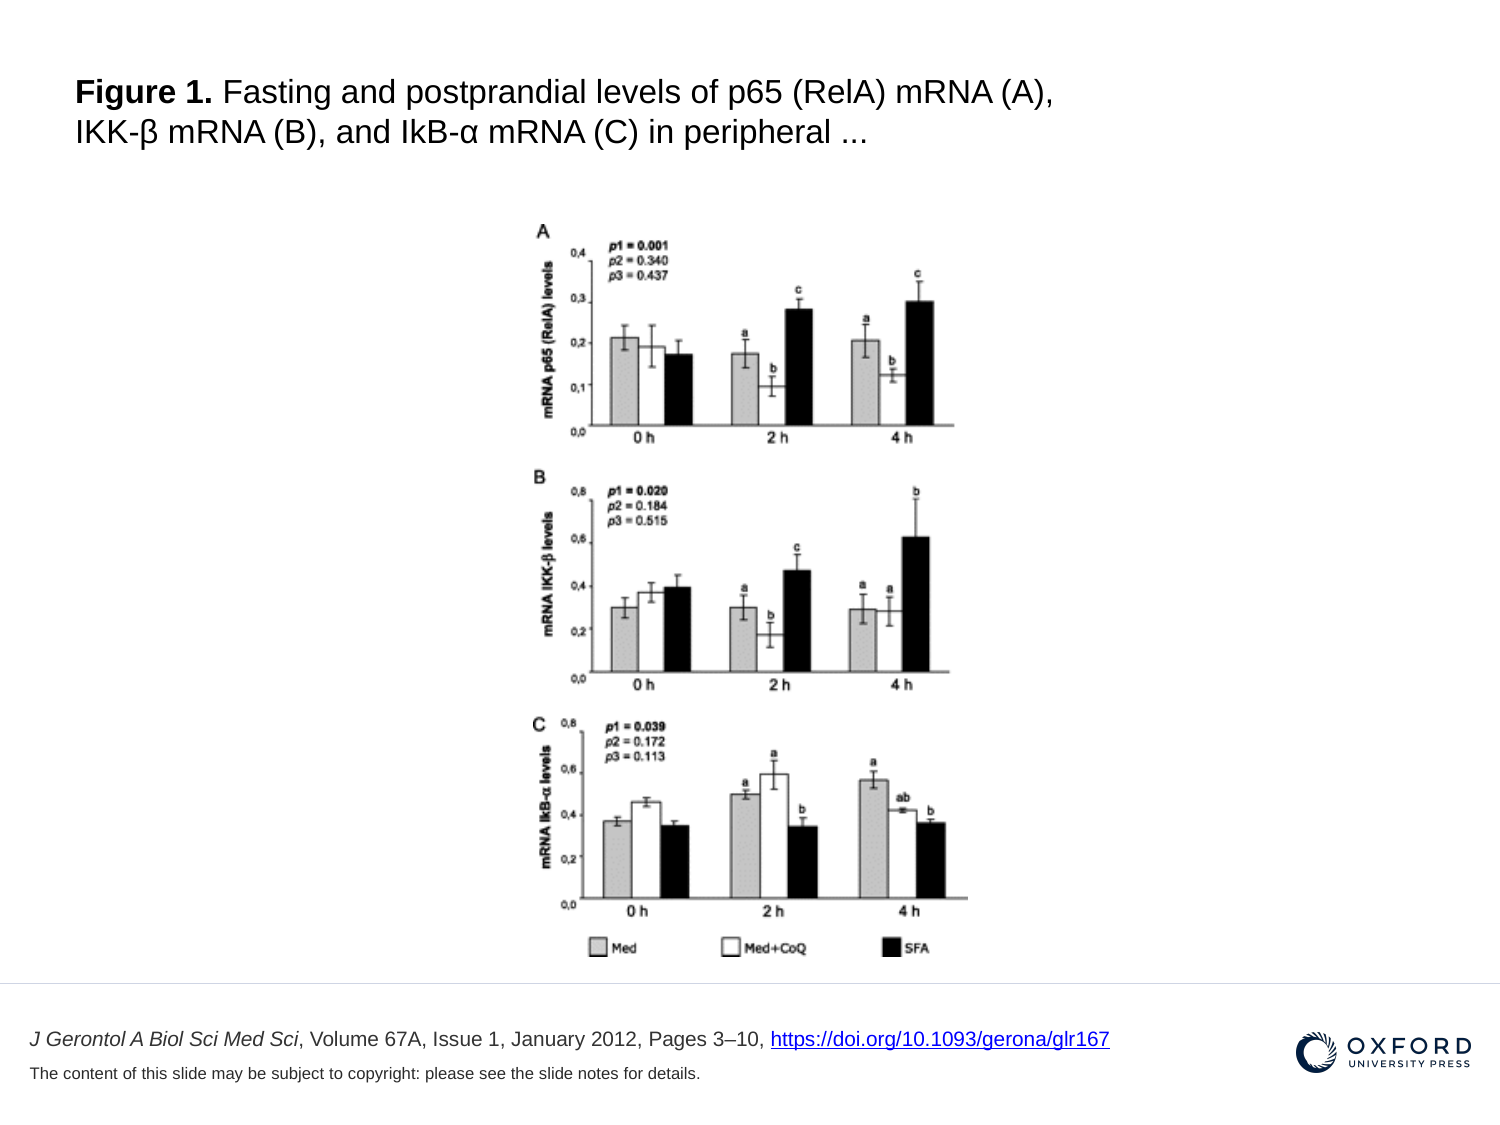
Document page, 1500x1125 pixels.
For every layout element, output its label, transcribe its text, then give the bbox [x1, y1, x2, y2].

title Figure 1. Fasting and postprandial levels of p65 (RelA) mRNA (A), IKK-β mRNA (B), and IkB-α mRNA (C) in peripheral ... [75, 69, 1078, 171]
footer J Gerontol A Biol Sci Med Sci, Volume 67A, Issue 1, January 2012, Pages 3–10, https://doi.org/10.1093/gerona/glr167 The content of this slide may be subject to copyright: please see the slide notes for details. [0, 983, 1260, 1125]
picture [1296, 1032, 1471, 1073]
picture [533, 224, 968, 957]
